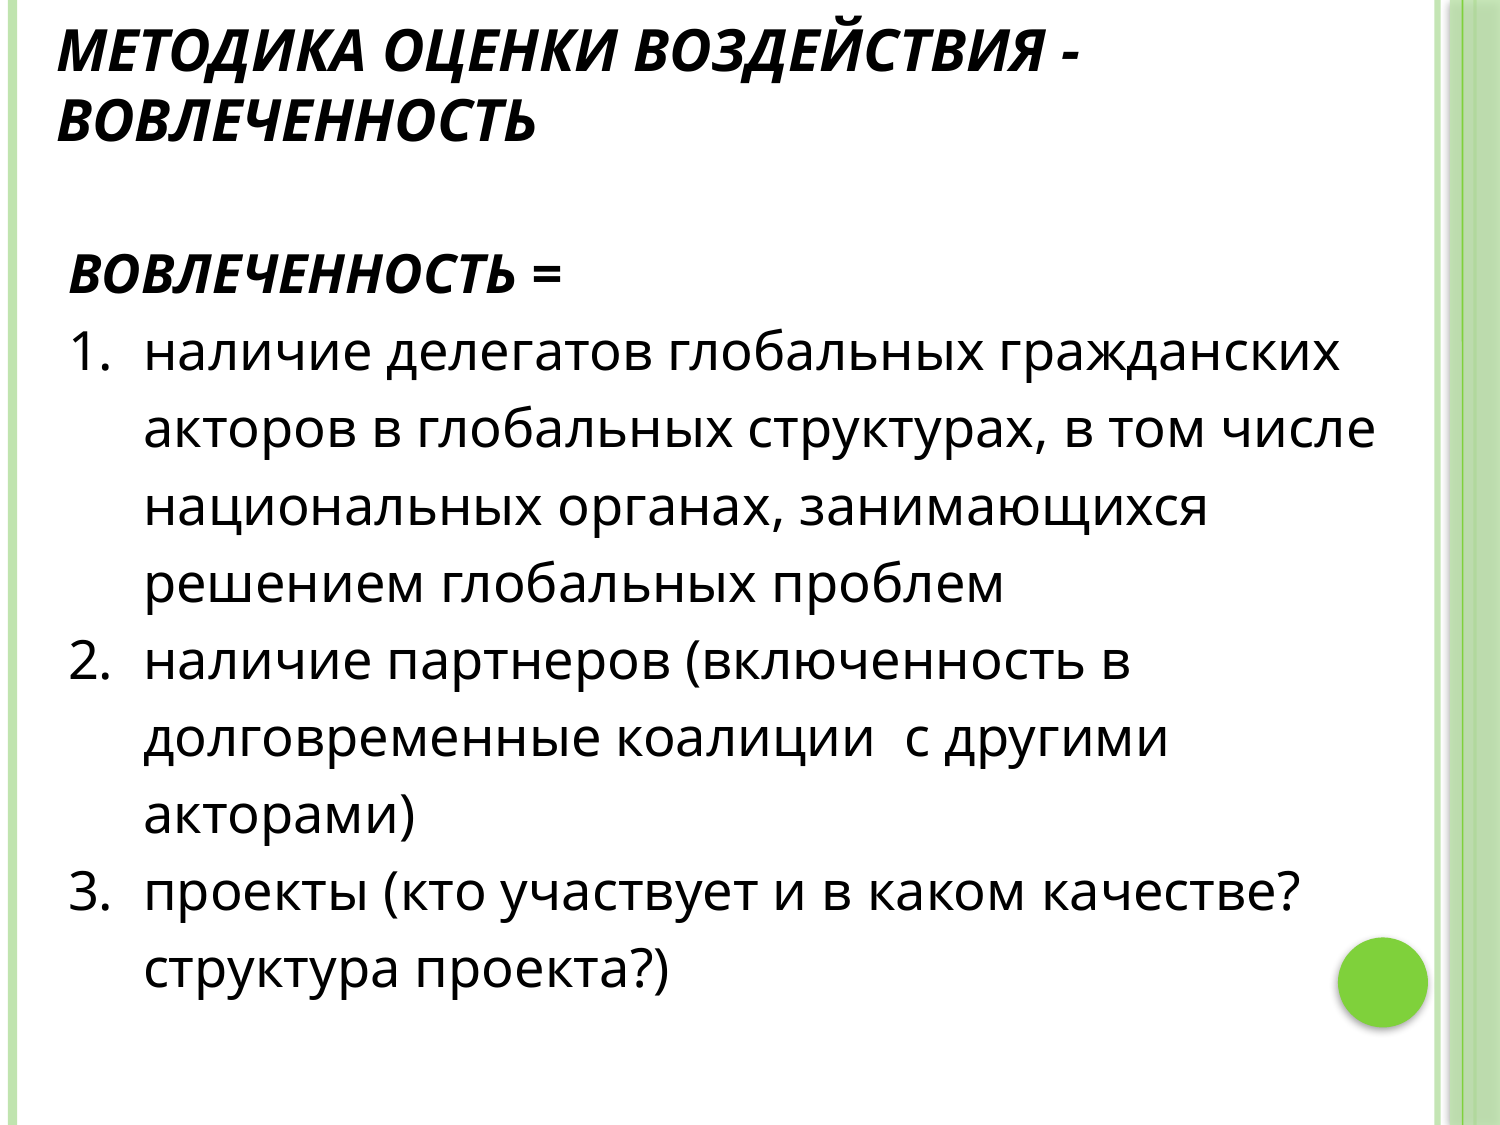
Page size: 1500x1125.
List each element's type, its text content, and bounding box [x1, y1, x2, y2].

text_box ВОВЛЕЧЕННОСТЬ = наличие делегатов глобальных гражданских акторов в глобальных структурах, в том числе национальных органах, занимающихся решением глобальных проблем наличие партнеров (включенность в долговременные коалиции с другими акторами) проекты (кто участвует и в каком качестве? структура проекта?) [53, 202, 1424, 1101]
title Методика оценки воздействия - ВОВЛЕЧЕННОСТЬ [41, 30, 1436, 161]
